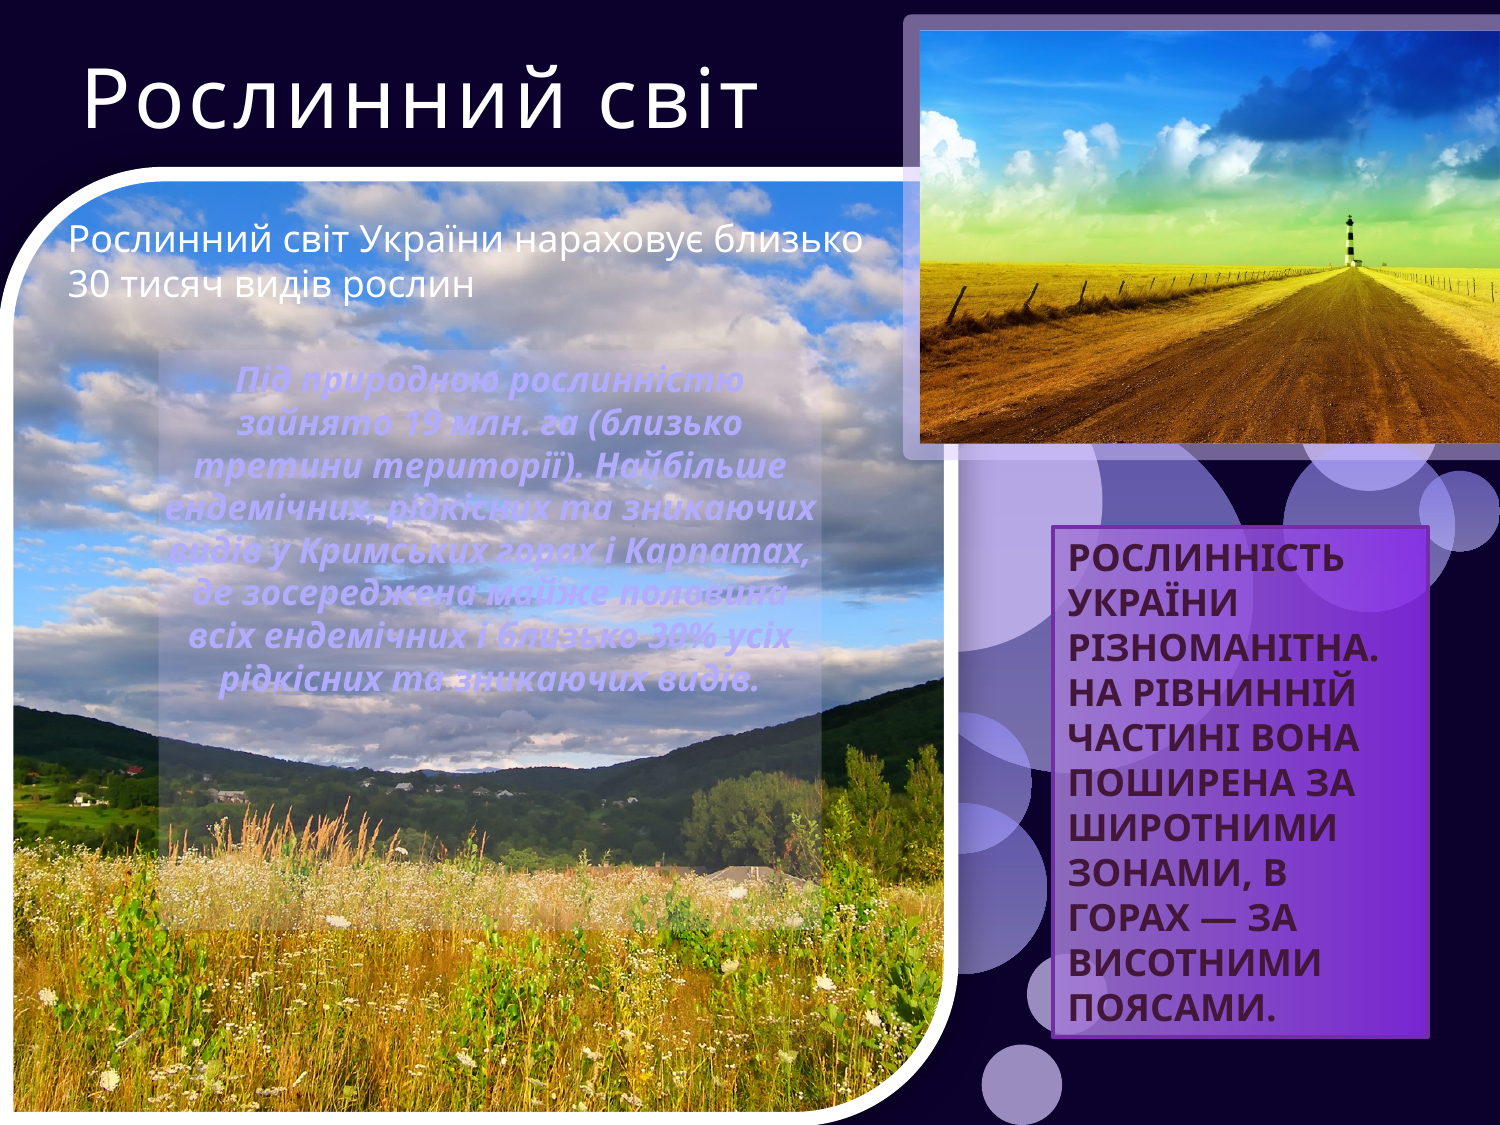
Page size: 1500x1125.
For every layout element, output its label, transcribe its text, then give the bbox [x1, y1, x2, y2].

text_box Рослинність України різноманітна. На рівнинній частині вона поширена за широтними зонами, в горах — за висотними поясами. [1051, 525, 1430, 1039]
title Рослинний світ [64, 30, 903, 153]
picture [4, 29, 1500, 1121]
